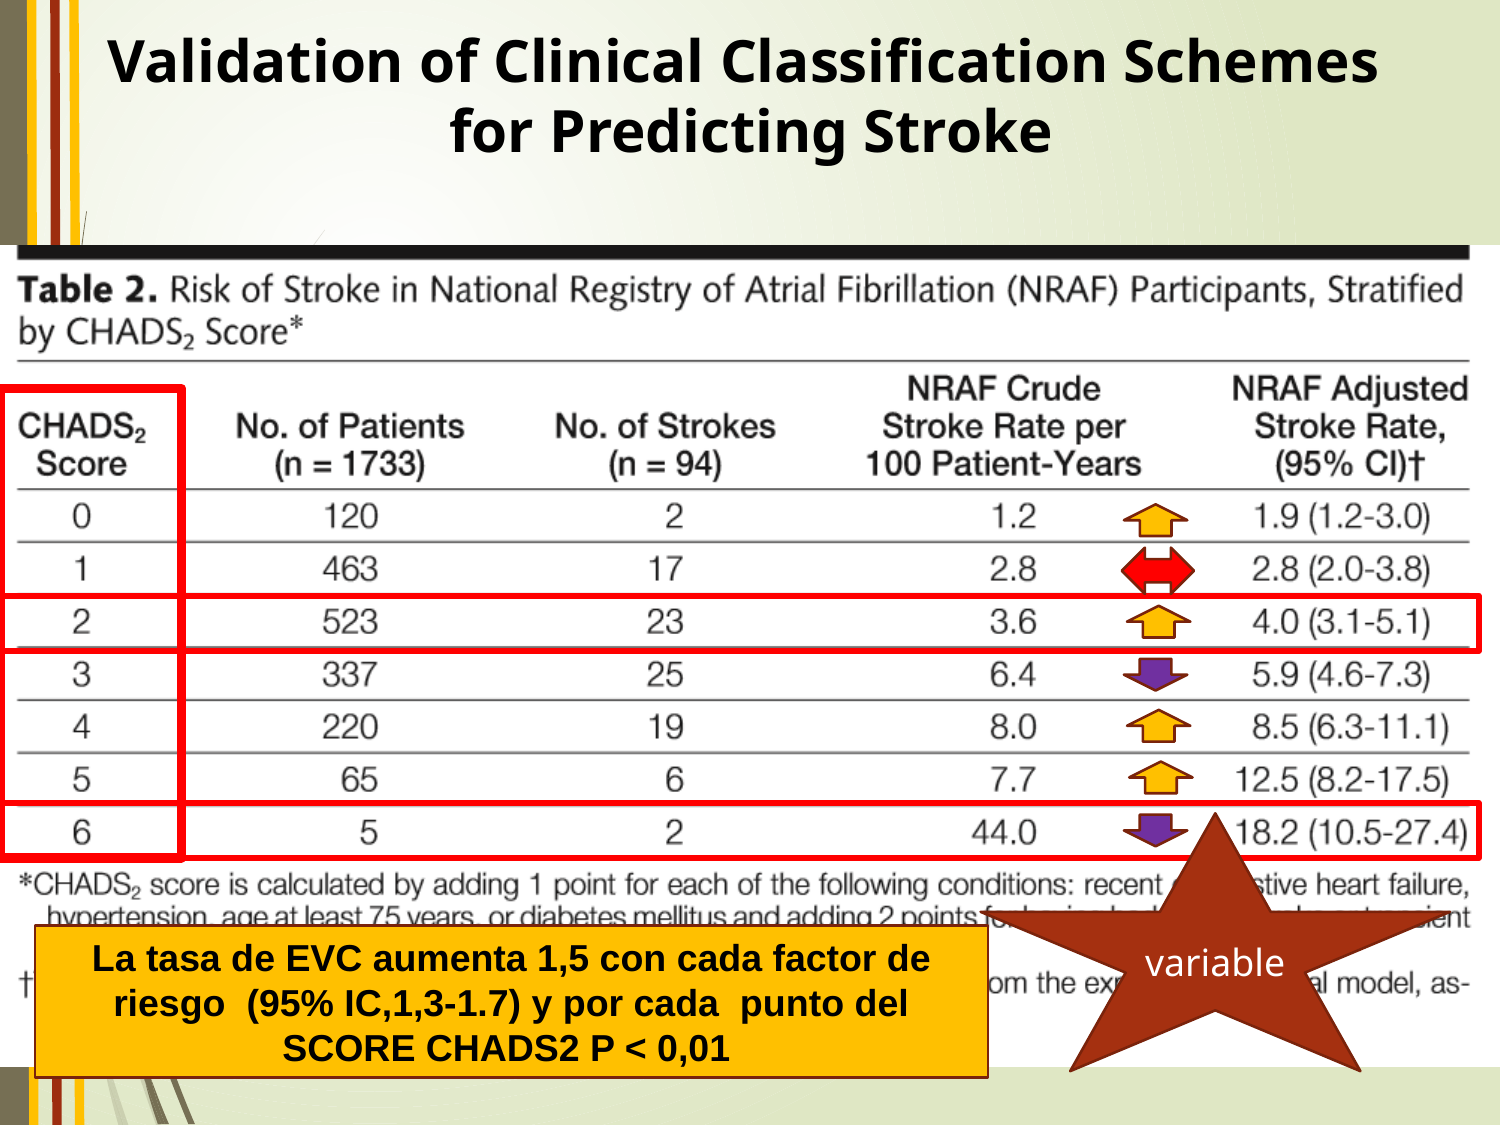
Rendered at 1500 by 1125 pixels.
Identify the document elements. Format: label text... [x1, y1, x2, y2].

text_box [73, 0, 80, 244]
text_box La tasa de EVC aumenta 1,5 con cada factor de riesgo (95% IC,1,3-1.7) y por cada punto del SCORE CHADS2 P < 0,01 [85, 1074, 989, 1079]
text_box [73, 1074, 80, 1125]
text_box Validation of Clinical Classification Schemes for Predicting Stroke [92, 16, 1395, 172]
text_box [54, 0, 58, 244]
picture [0, 244, 1500, 1068]
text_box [54, 1074, 58, 1125]
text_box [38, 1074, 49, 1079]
